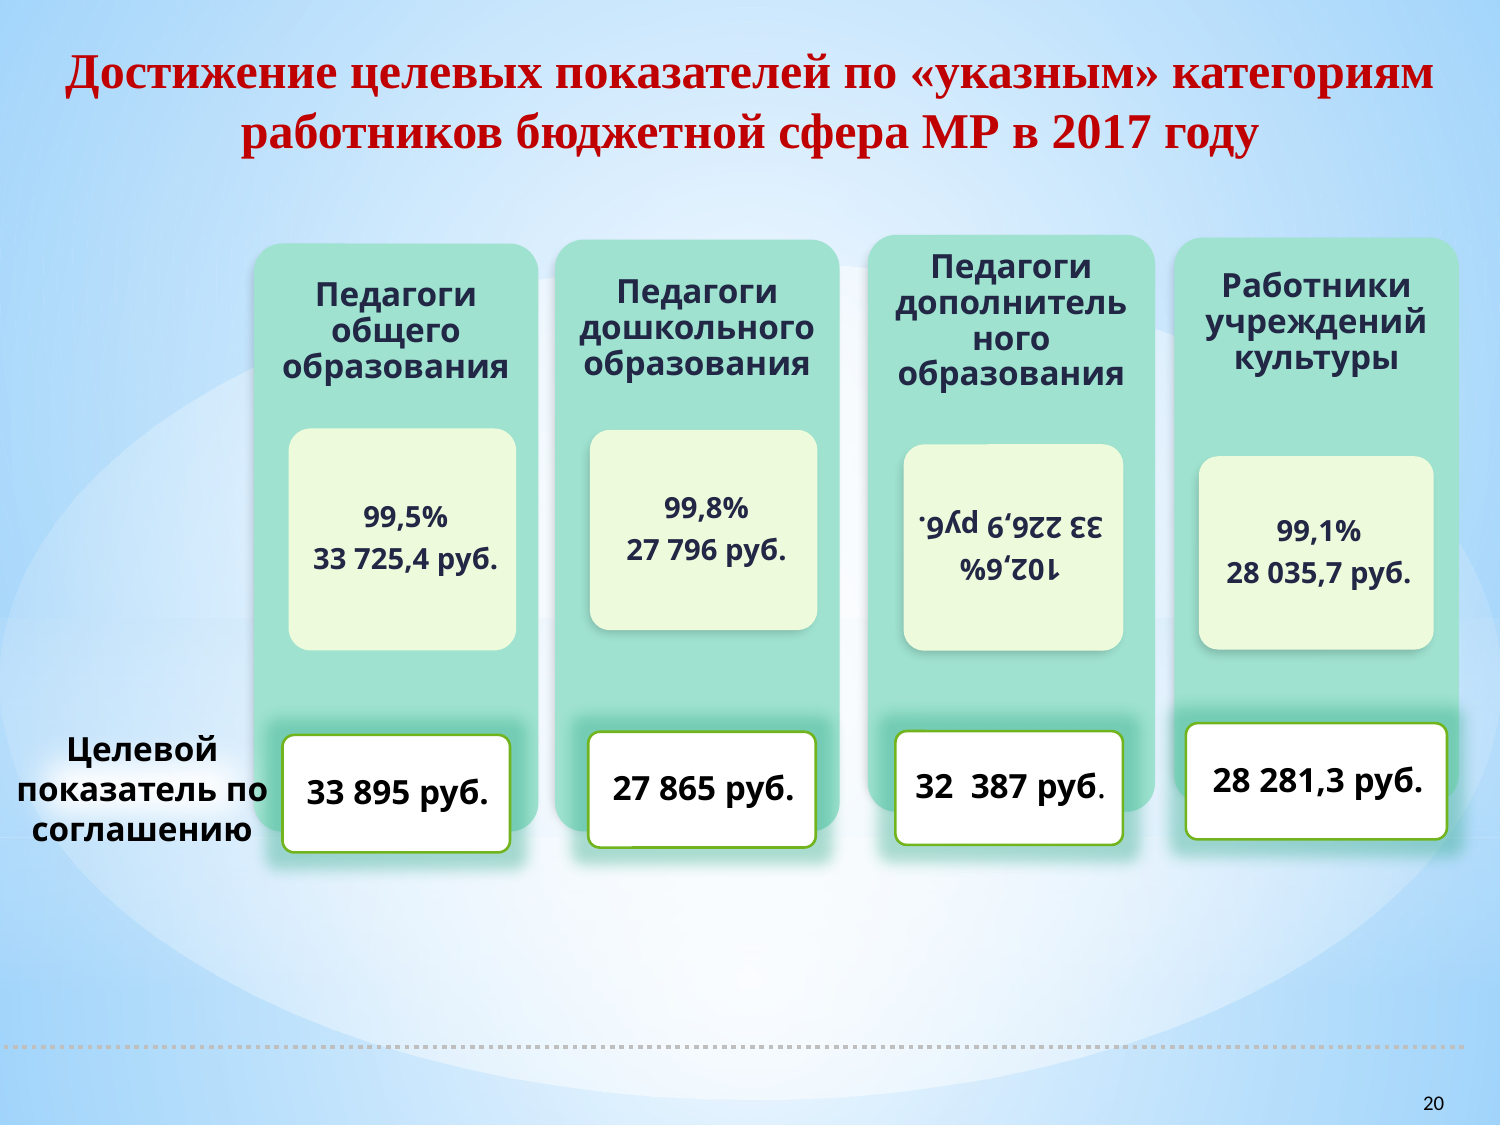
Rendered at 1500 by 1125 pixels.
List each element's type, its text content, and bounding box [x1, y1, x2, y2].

text_box Целевой показатель по соглашению [70, 779, 214, 796]
text_box 20 [1364, 1082, 1459, 1122]
table_cell 98,8 [18, 776, 24, 808]
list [253, 131, 1459, 965]
title Достижение целевых показателей по «указным» категориям работников бюджетной сфера МР в 2017 году [17, 31, 1483, 197]
table_cell 99,7 [61, 769, 231, 806]
table_cell 98,8 [31, 827, 39, 837]
